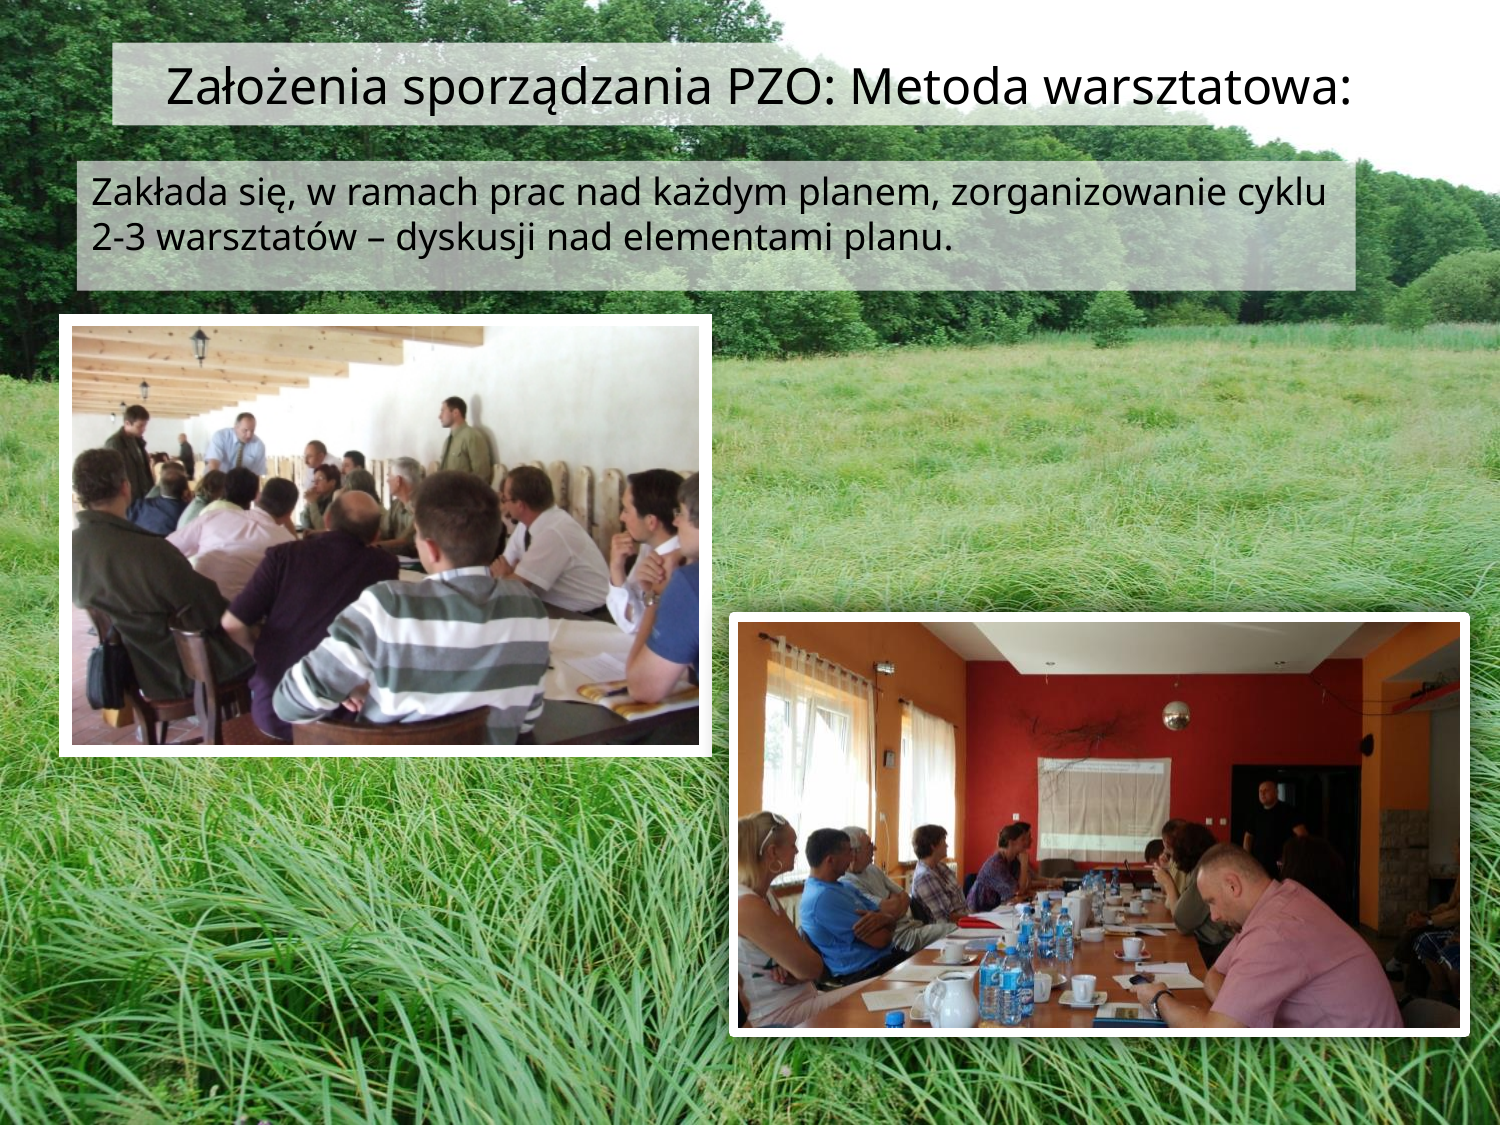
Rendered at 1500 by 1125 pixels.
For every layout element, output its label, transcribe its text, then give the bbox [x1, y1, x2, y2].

title Założenia sporządzania PZO: Metoda warsztatowa: [112, 42, 1408, 126]
text_box Zakłada się, w ramach prac nad każdym planem, zorganizowanie cyklu 2-3 warsztatów – dyskusji nad elementami planu. [76, 160, 1356, 291]
picture [0, 0, 1500, 1125]
